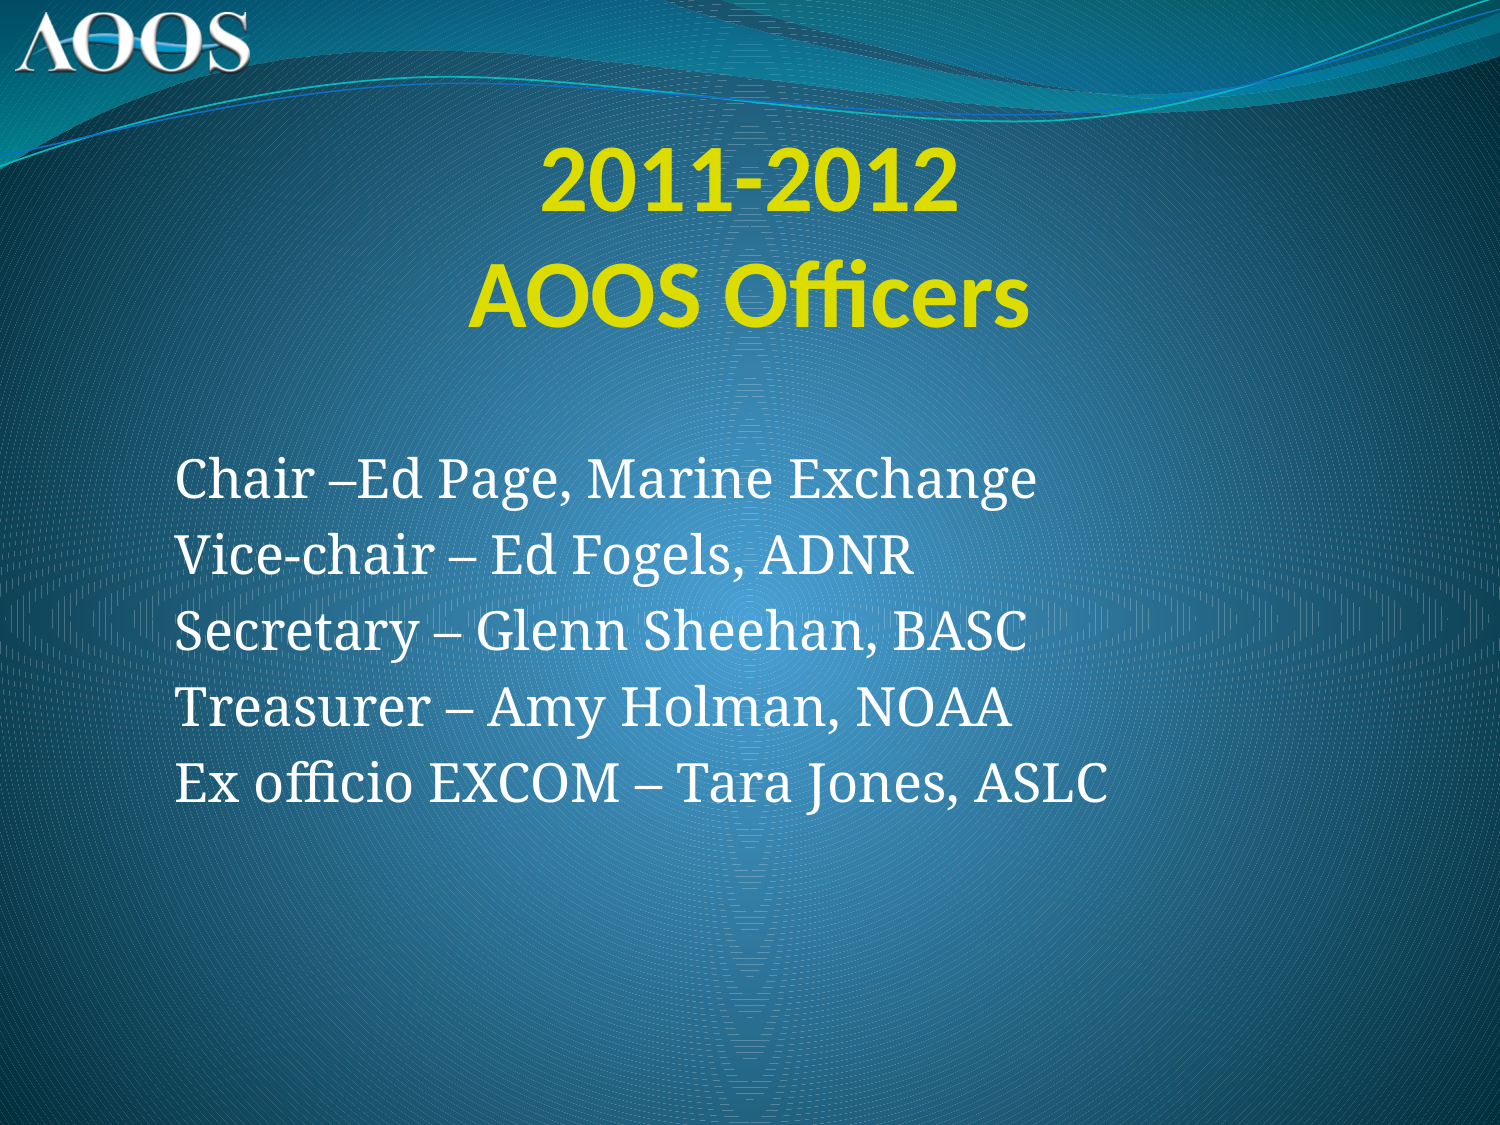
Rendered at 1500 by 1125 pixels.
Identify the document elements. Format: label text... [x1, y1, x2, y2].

subtitle Chair –Ed Page, Marine Exchange Vice-chair – Ed Fogels, ADNR Secretary – Glenn Sheehan, BASC Treasurer – Amy Holman, NOAA Ex officio EXCOM – Tara Jones, ASLC [174, 437, 1388, 1063]
title 2011-2012 AOOS Officers [125, 112, 1400, 348]
picture [15, 13, 250, 75]
